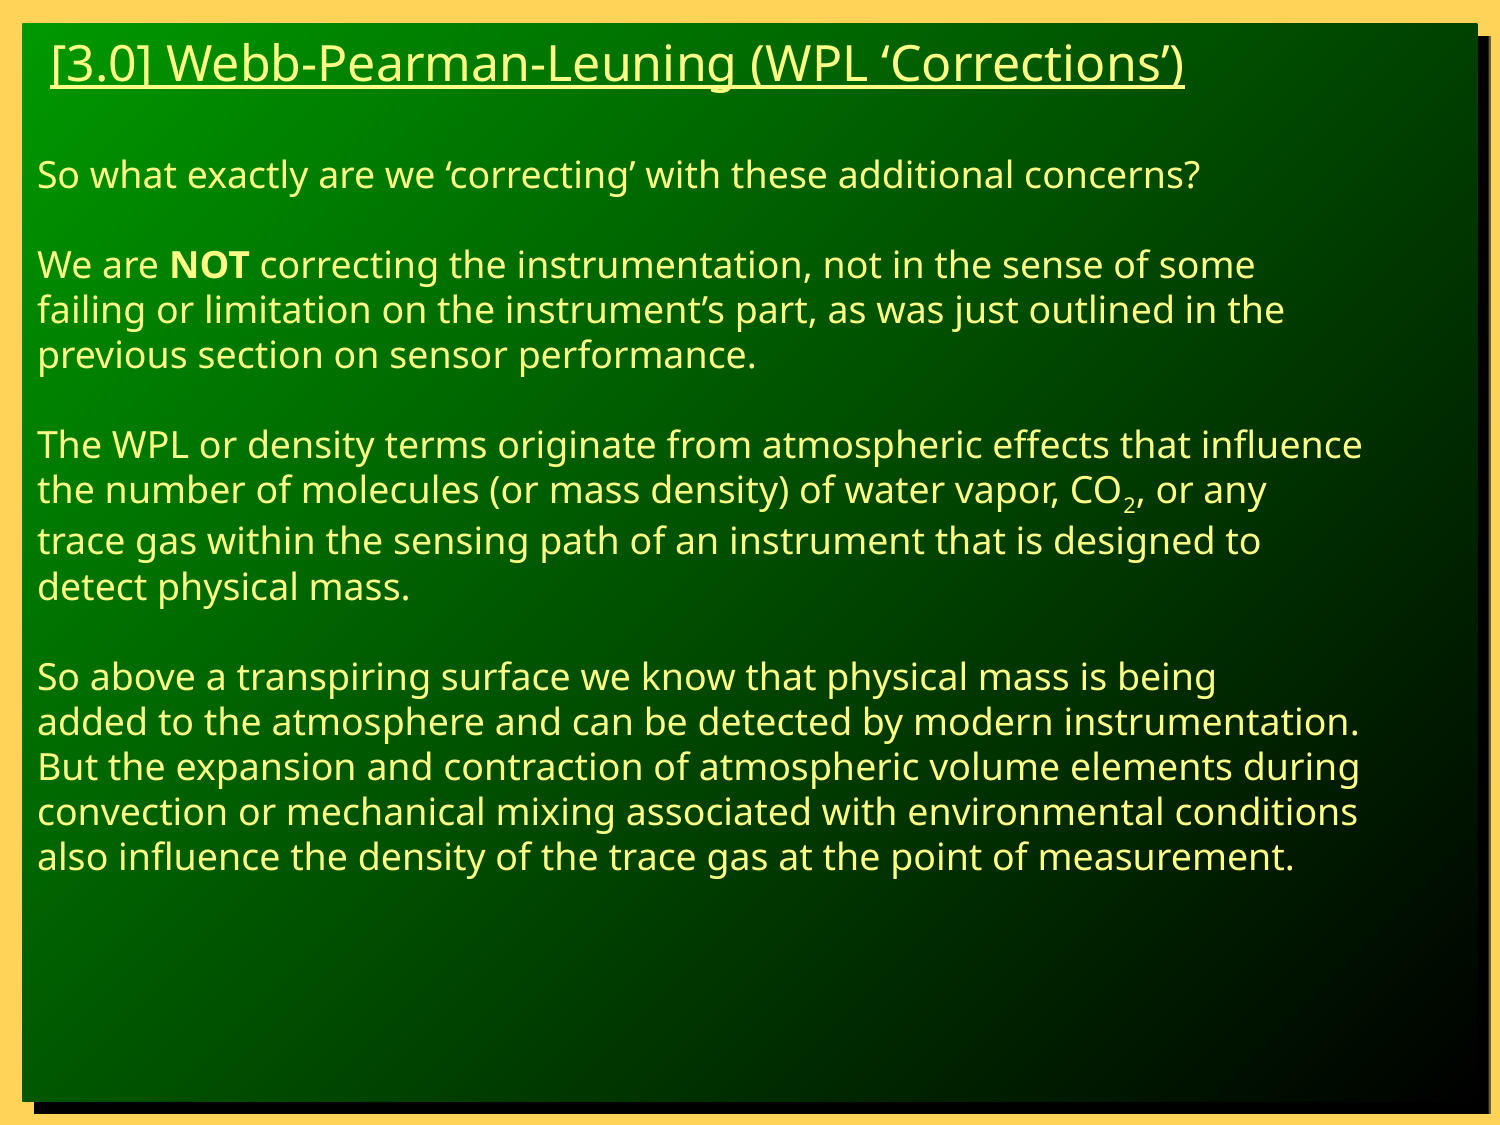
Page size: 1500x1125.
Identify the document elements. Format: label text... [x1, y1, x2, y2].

text_box [3.0] Webb-Pearman-Leuning (WPL ‘Corrections’) So what exactly are we ‘correcting’ with these additional concerns? We are NOT correcting the instrumentation, not in the sense of some failing or limitation on the instrument’s part, as was just outlined in the previous section on sensor performance. The WPL or density terms originate from atmospheric effects that influence the number of molecules (or mass density) of water vapor, CO2, or any trace gas within the sensing path of an instrument that is designed to detect physical mass. So above a transpiring surface we know that physical mass is being added to the atmosphere and can be detected by modern instrumentation. But the expansion and contraction of atmospheric volume elements during convection or mechanical mixing associated with environmental conditions also influence the density of the trace gas at the point of measurement. [22, 23, 1478, 1102]
